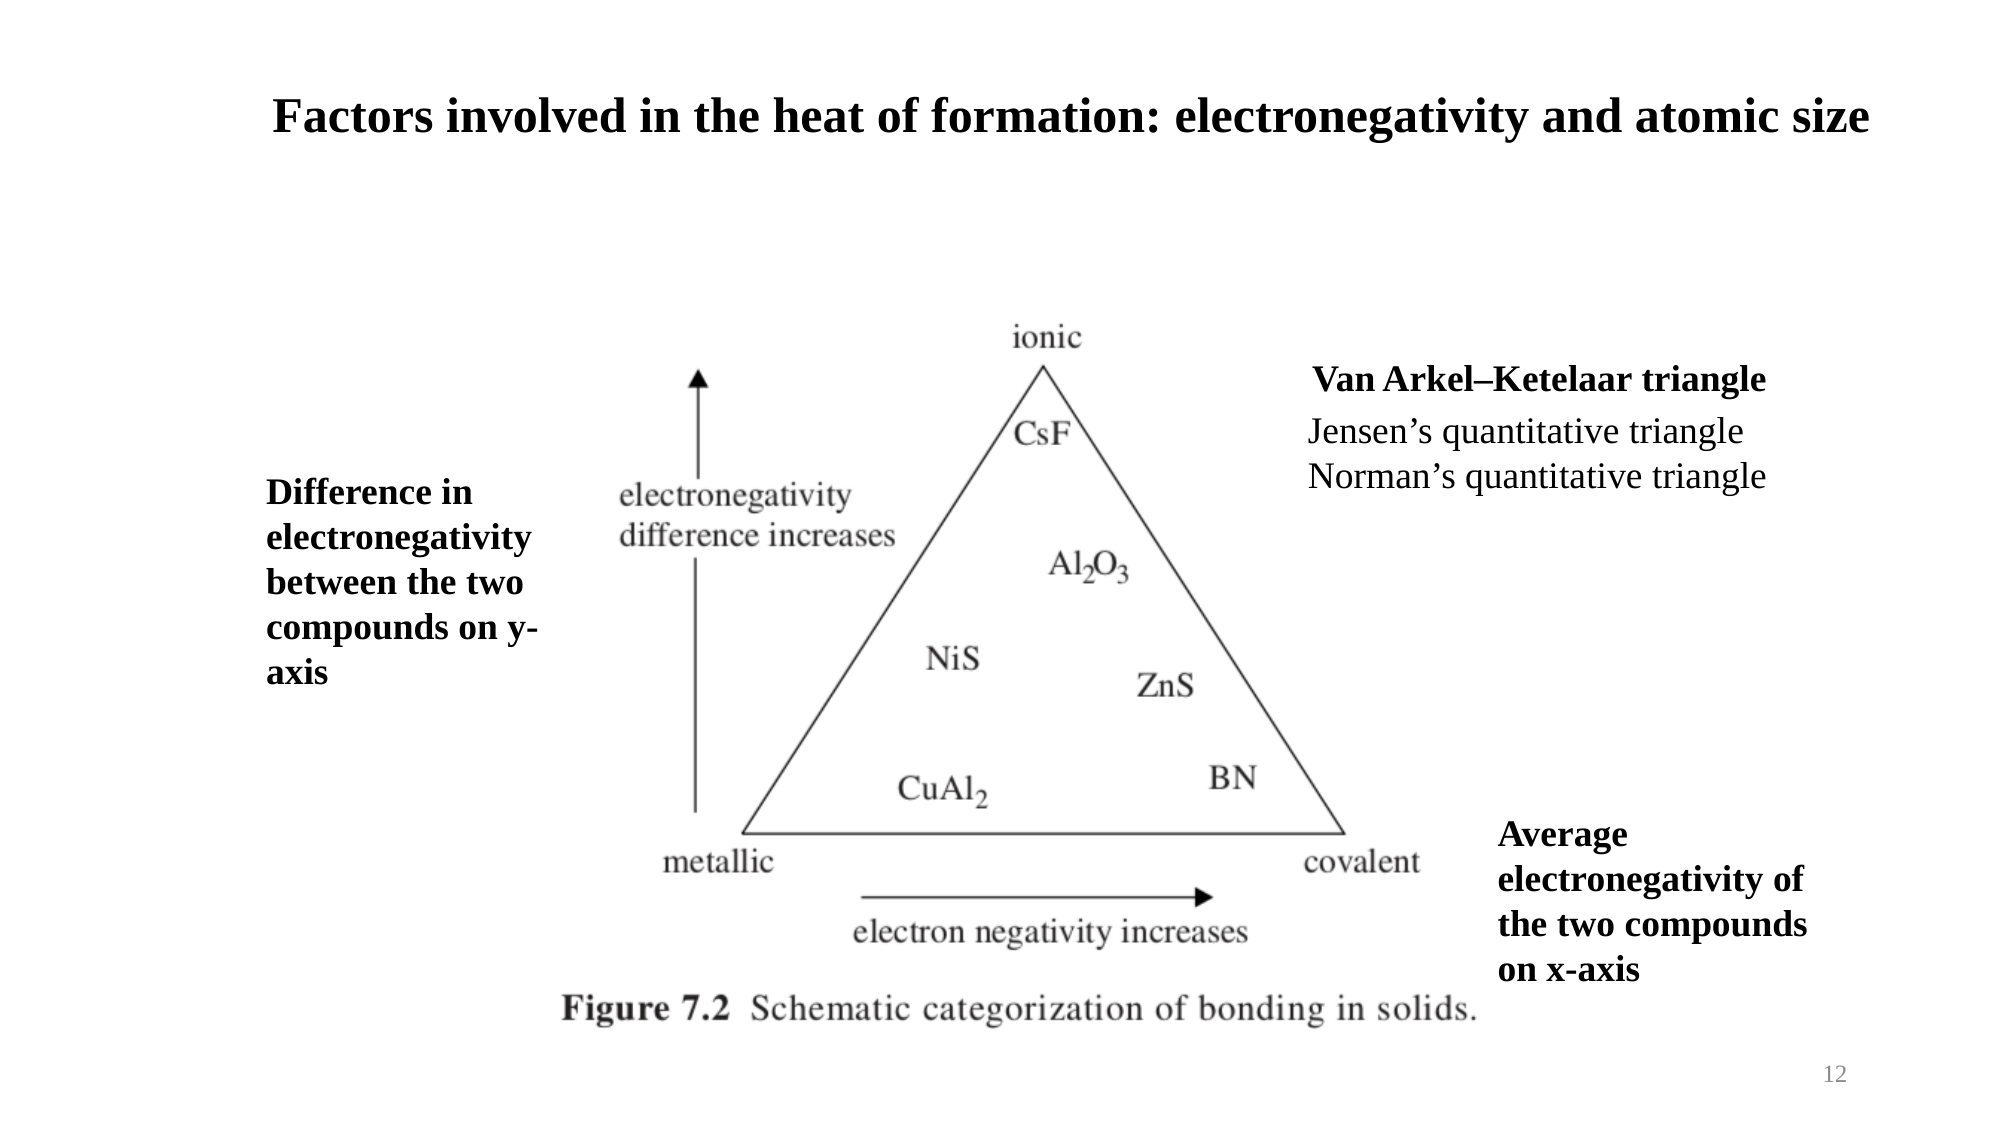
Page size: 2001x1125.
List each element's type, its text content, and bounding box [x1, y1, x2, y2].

text_box Average electronegativity of the two compounds on x-axis [1499, 801, 1830, 997]
text_box Factors involved in the heat of formation: electronegativity and atomic size [257, 74, 1886, 150]
picture [523, 296, 1499, 1059]
text_box Difference in electronegativity between the two compounds on y-axis [251, 460, 523, 700]
slide_number 12 [1412, 1042, 1863, 1103]
text_box Van Arkel–Ketelaar triangle [1499, 346, 1783, 399]
text_box Jensen’s quantitative triangle Norman’s quantitative triangle [1499, 399, 1783, 504]
